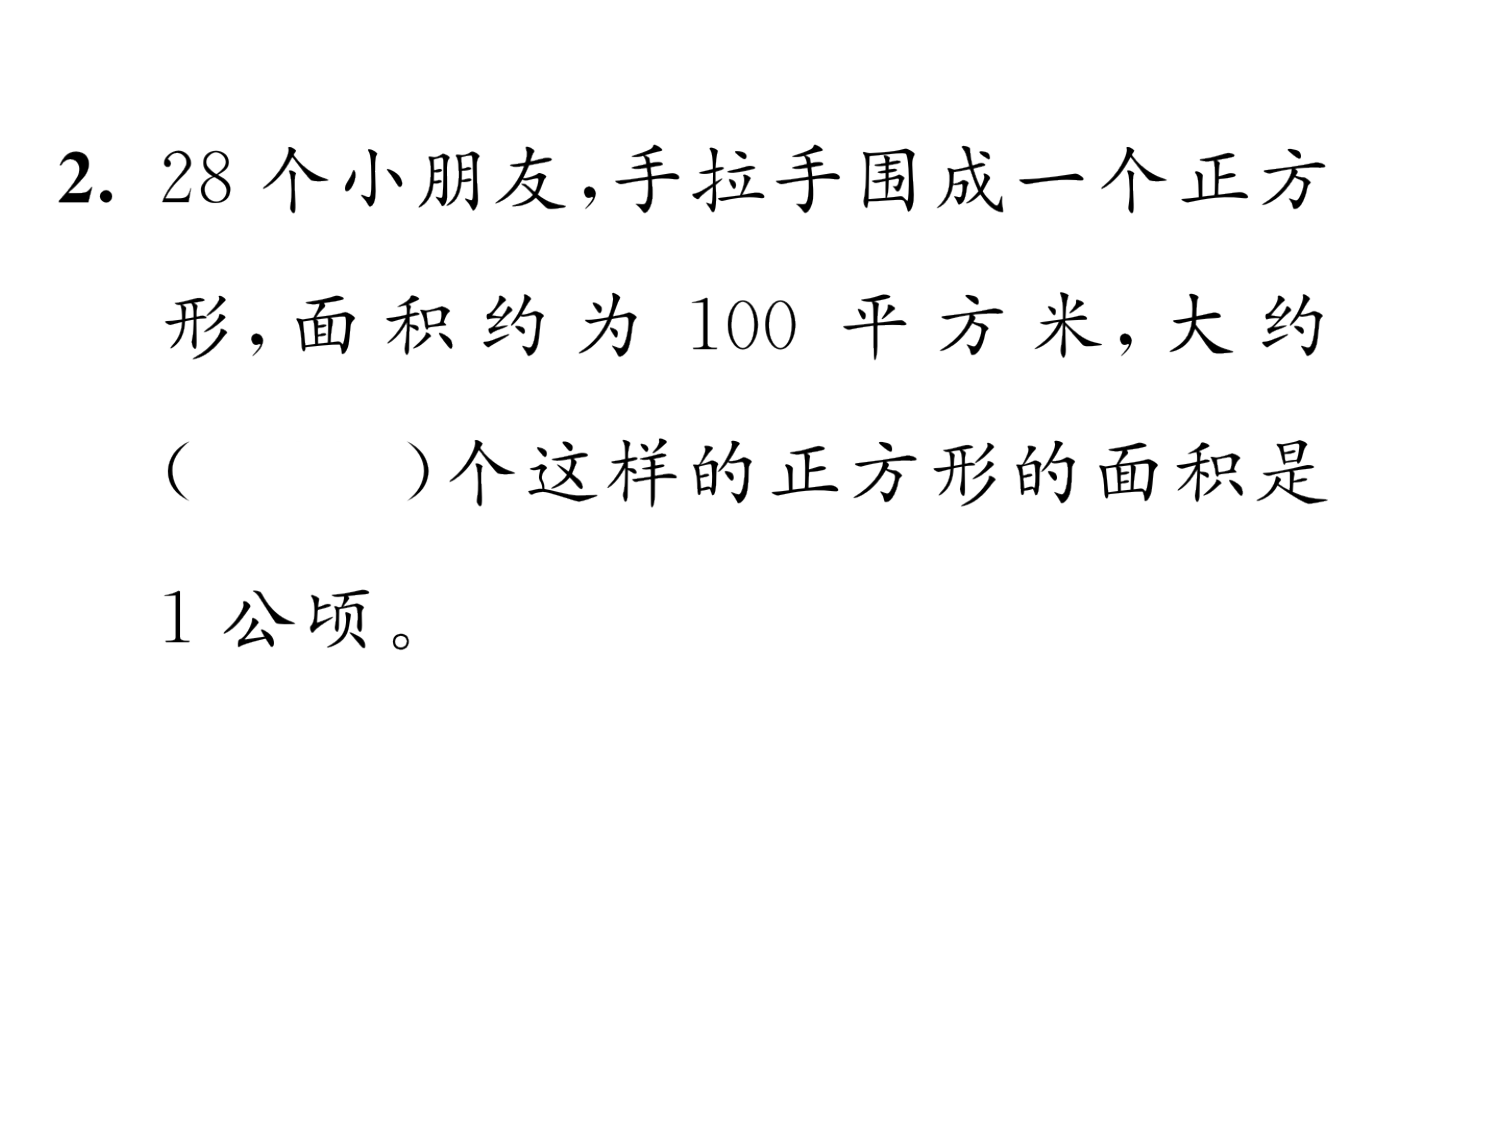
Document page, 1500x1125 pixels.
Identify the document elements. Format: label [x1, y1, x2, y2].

picture [52, 125, 1471, 709]
